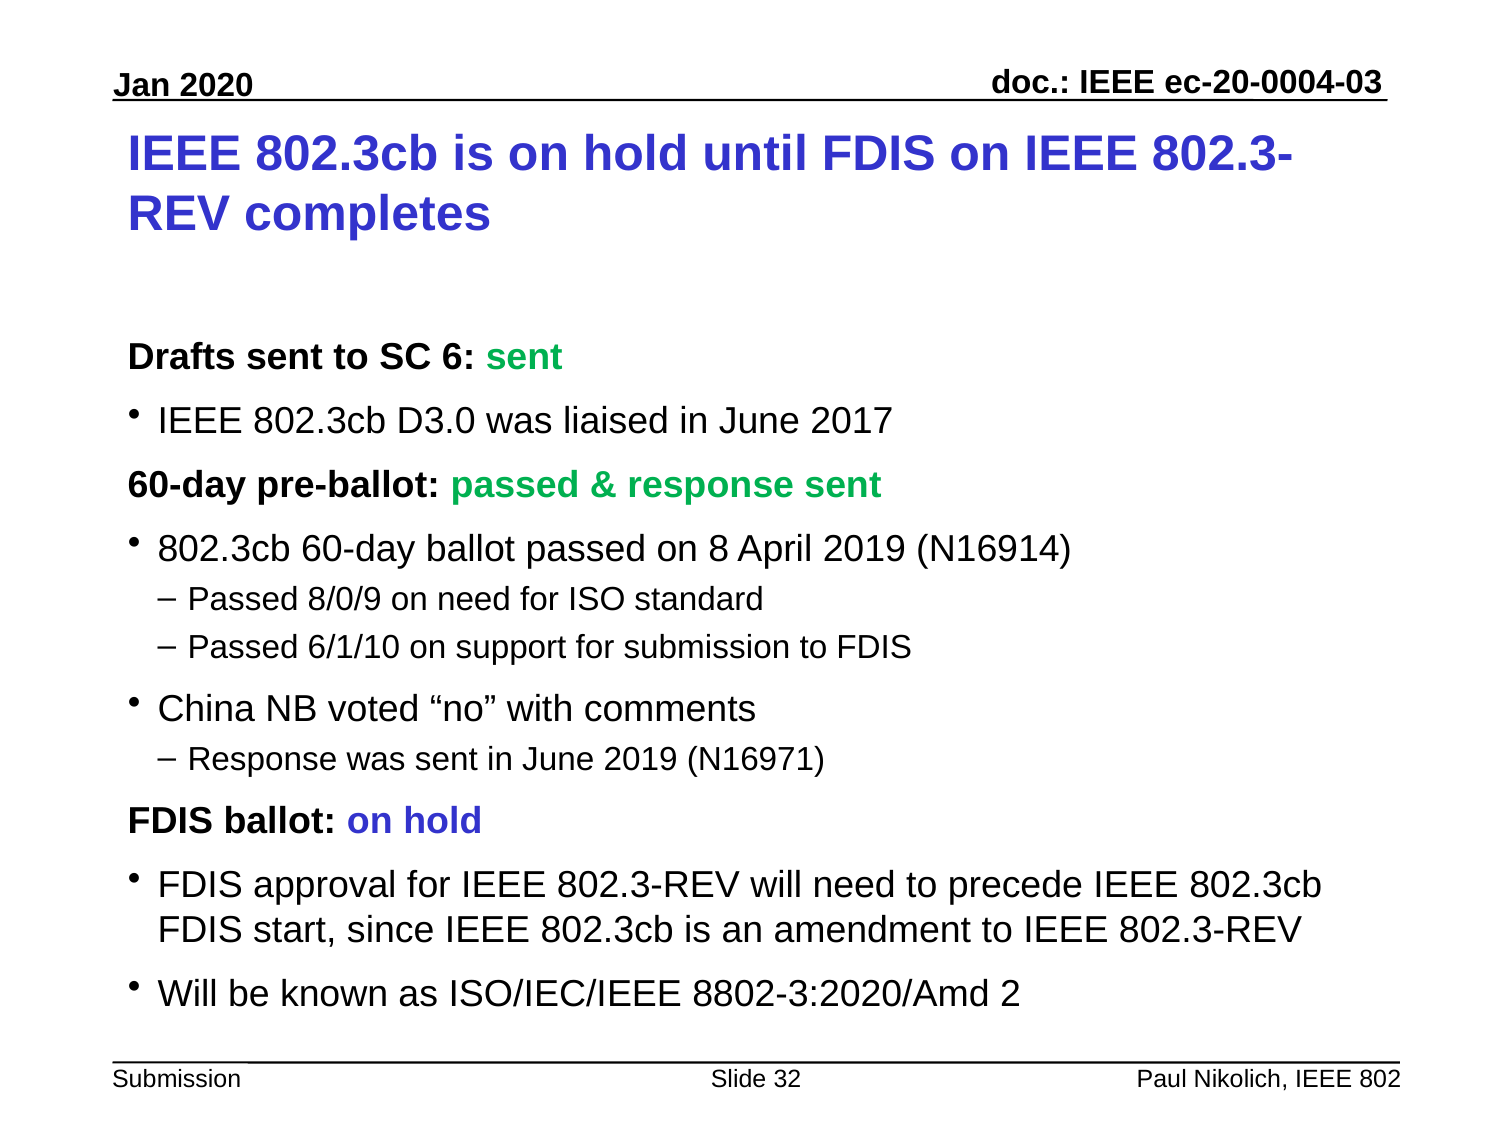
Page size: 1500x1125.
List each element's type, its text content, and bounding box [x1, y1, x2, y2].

list Drafts sent to SC 6: sent IEEE 802.3cb D3.0 was liaised in June 2017 60-day pre-ballot: passed & response sent 802.3cb 60-day ballot passed on 8 April 2019 (N16914) Passed 8/0/9 on need for ISO standard Passed 6/1/10 on support for submission to FDIS China NB voted “no” with comments Response was sent in June 2019 (N16971) FDIS ballot: on hold FDIS approval for IEEE 802.3-REV will need to precede IEEE 802.3cb FDIS start, since IEEE 802.3cb is an amendment to IEEE 802.3-REV Will be known as ISO/IEC/IEEE 8802-3:2020/Amd 2 [112, 324, 1388, 1000]
slide_number Slide 32 [709, 1061, 803, 1093]
title IEEE 802.3cb is on hold until FDIS on IEEE 802.3-REV completes [112, 112, 1388, 288]
footer Paul Nikolich, IEEE 802 [1135, 1061, 1402, 1093]
